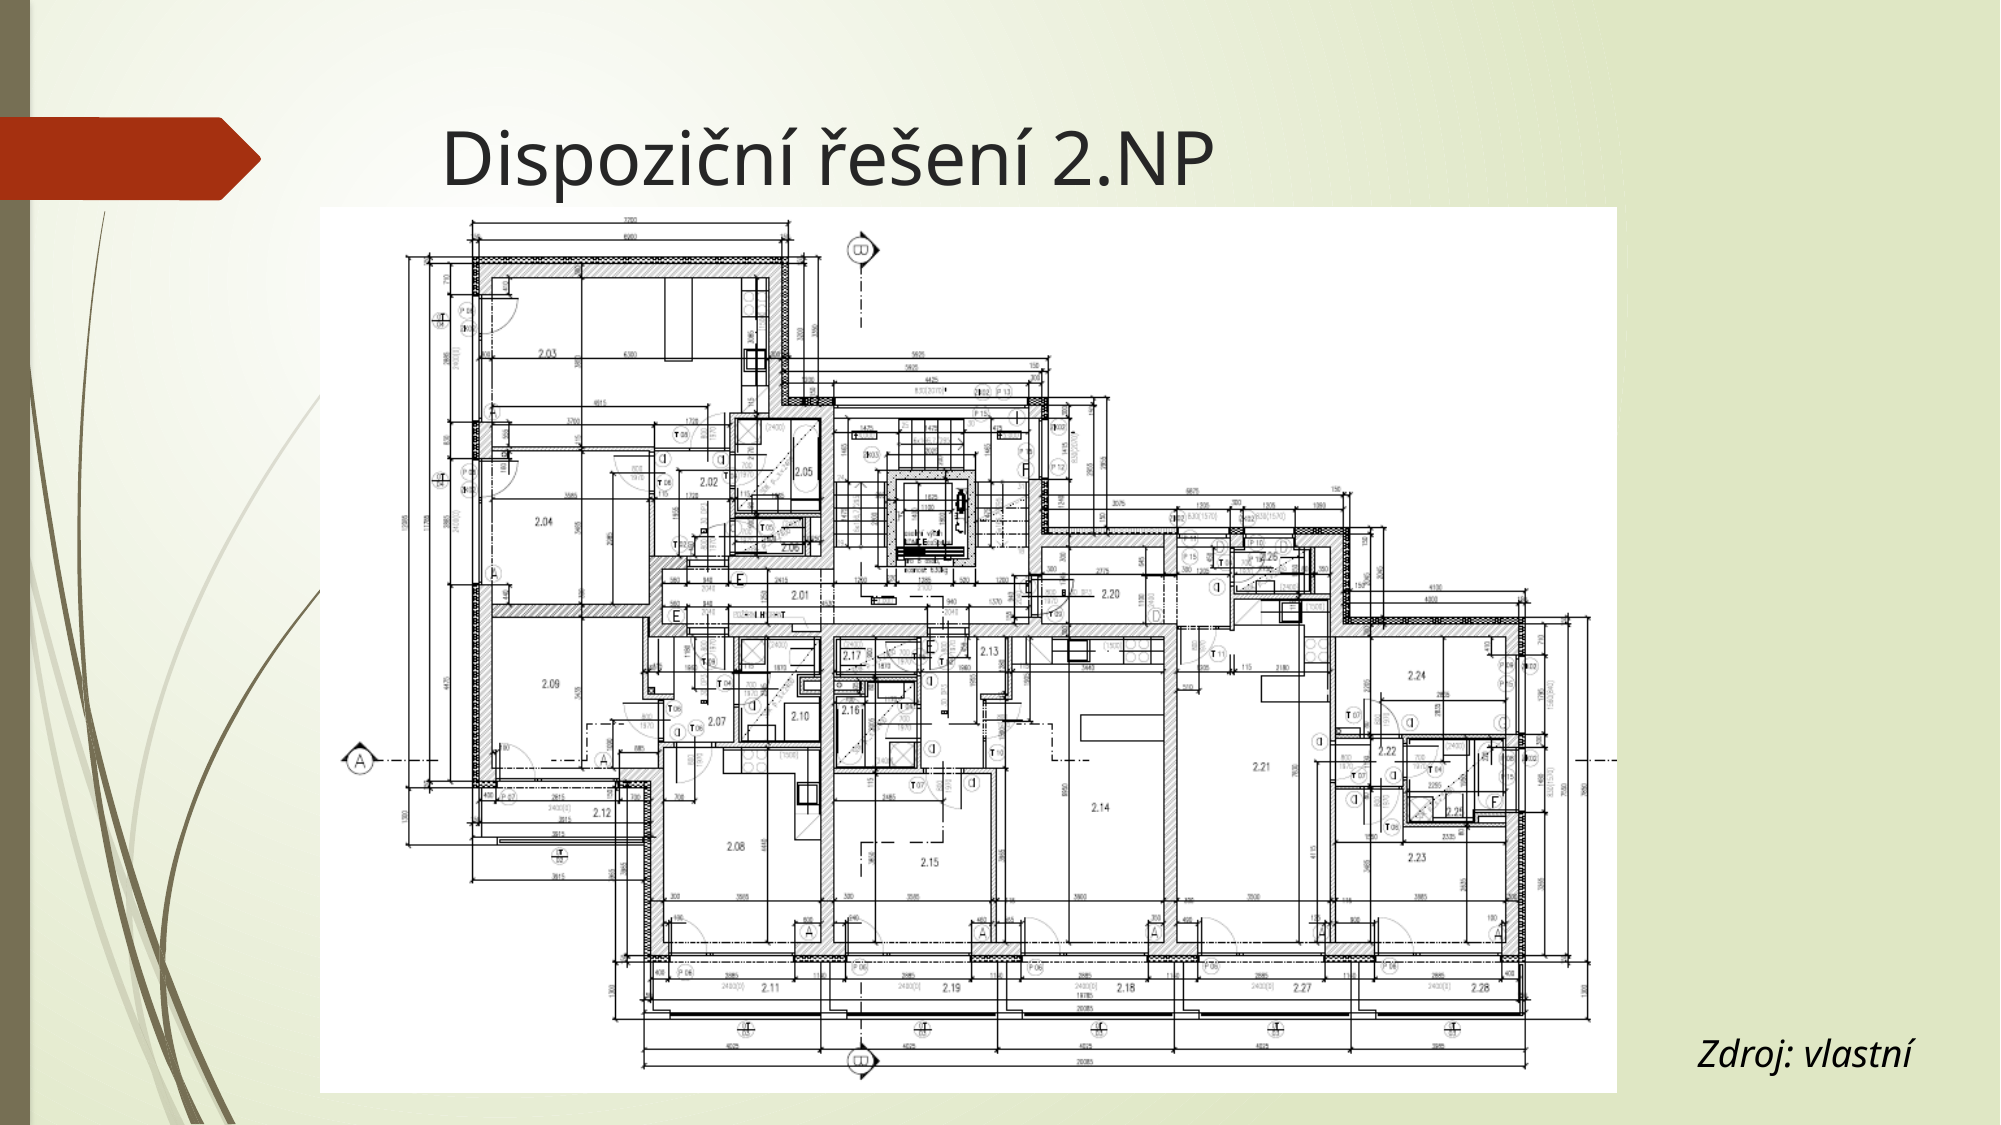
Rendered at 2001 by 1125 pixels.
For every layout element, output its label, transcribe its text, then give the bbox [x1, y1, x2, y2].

text_box Zdroj: vlastní [1683, 1022, 1928, 1083]
title Dispoziční řešení 2.NP [425, 102, 1888, 313]
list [320, 207, 1618, 1093]
